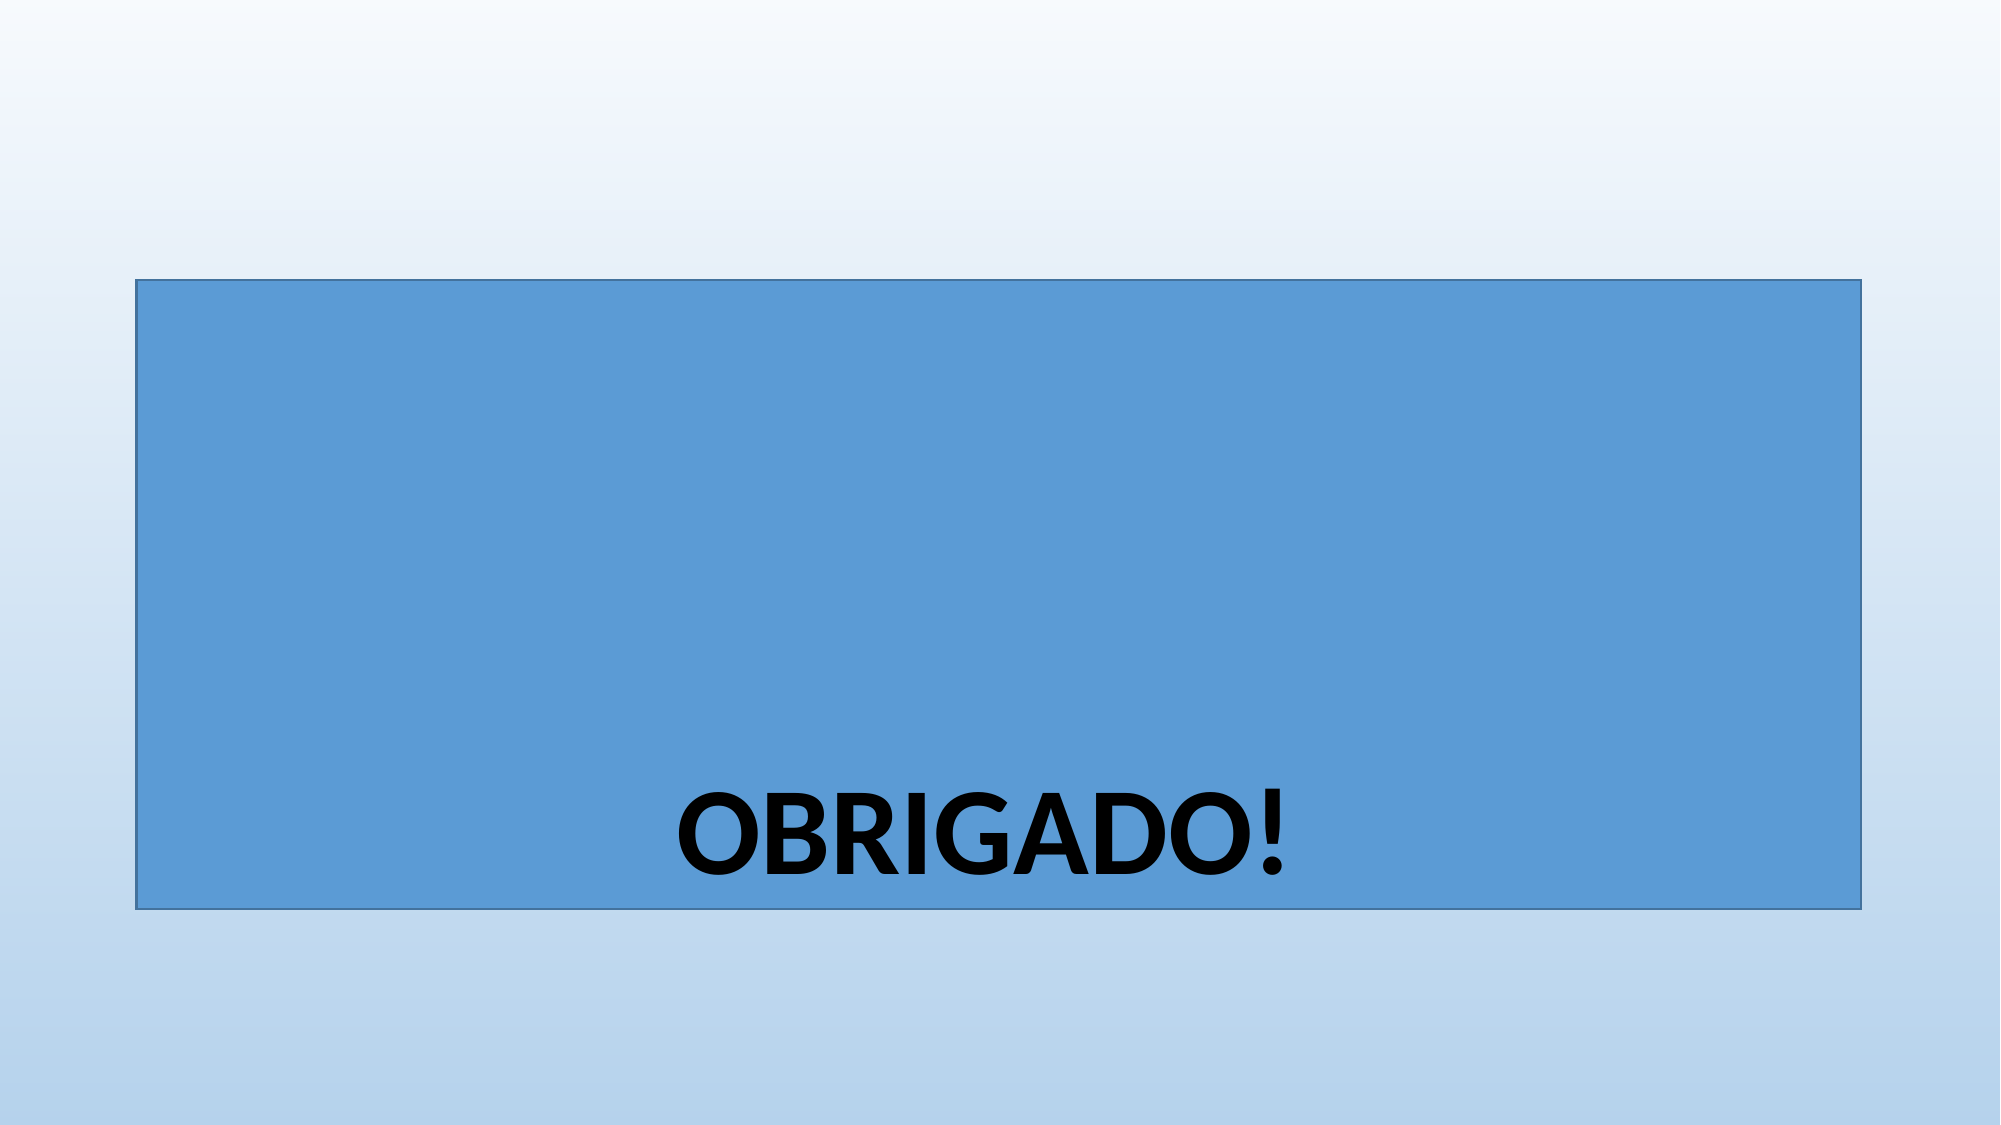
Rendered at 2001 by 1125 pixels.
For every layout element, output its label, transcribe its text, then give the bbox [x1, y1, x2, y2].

title OBRIGADO! [135, 279, 1862, 910]
